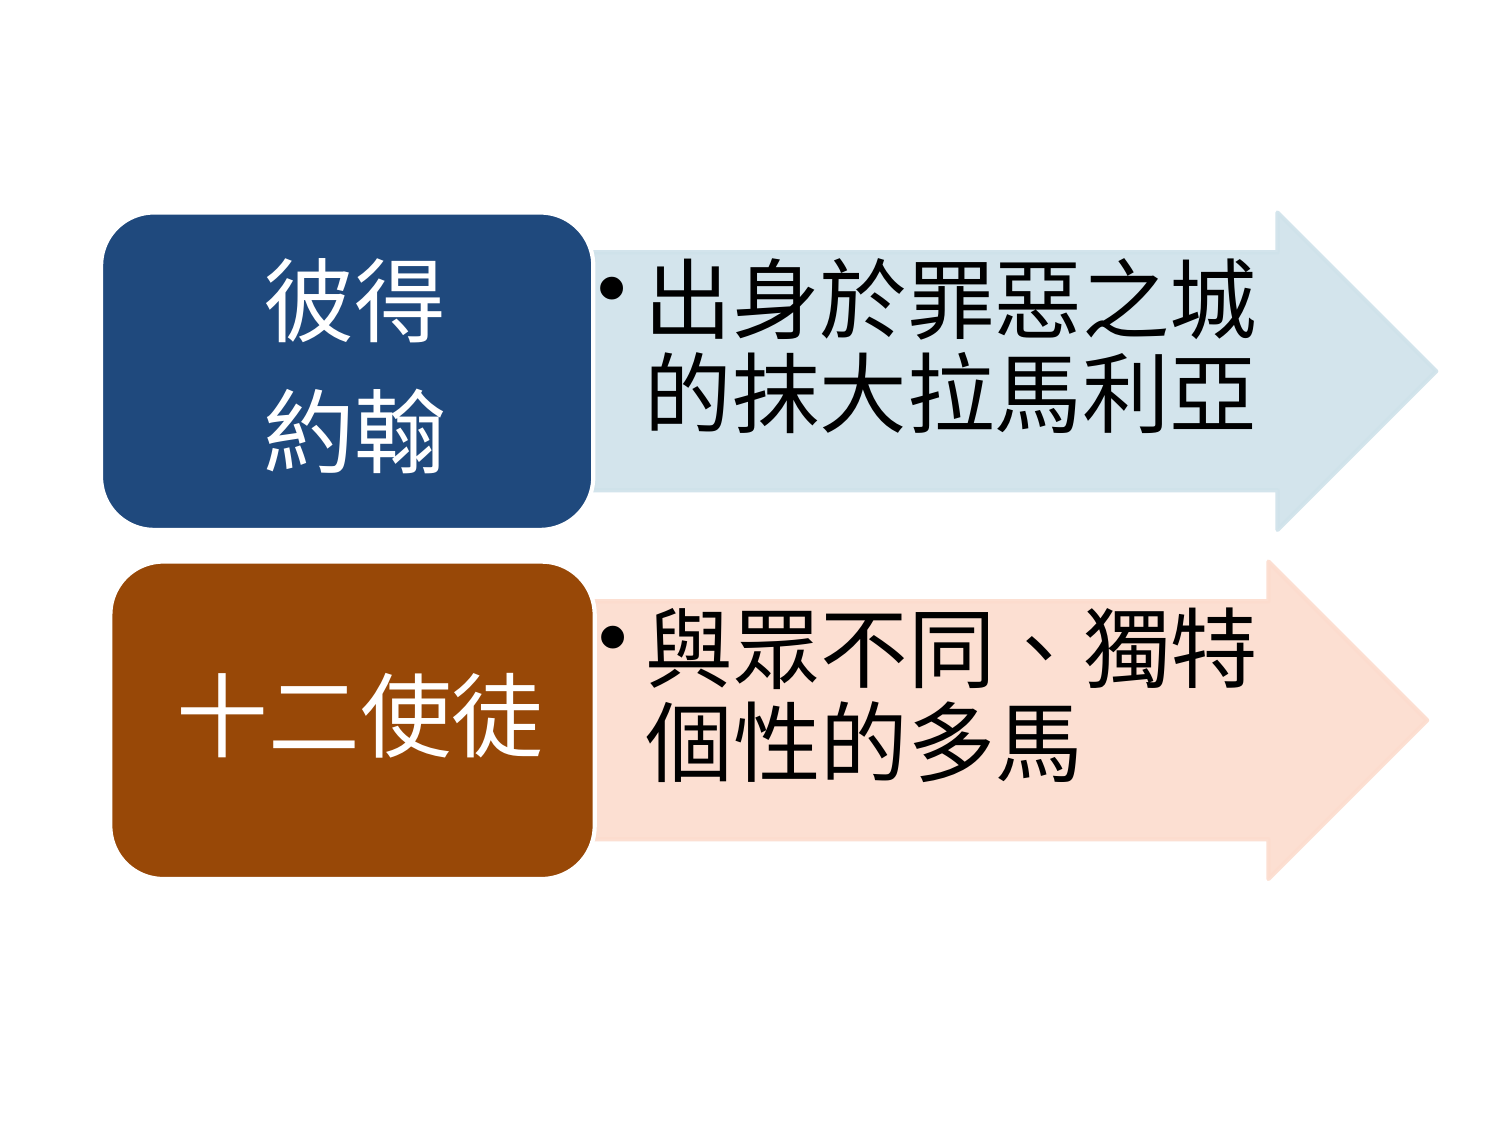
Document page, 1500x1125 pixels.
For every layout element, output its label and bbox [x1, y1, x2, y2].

text_box [74, 212, 1463, 880]
